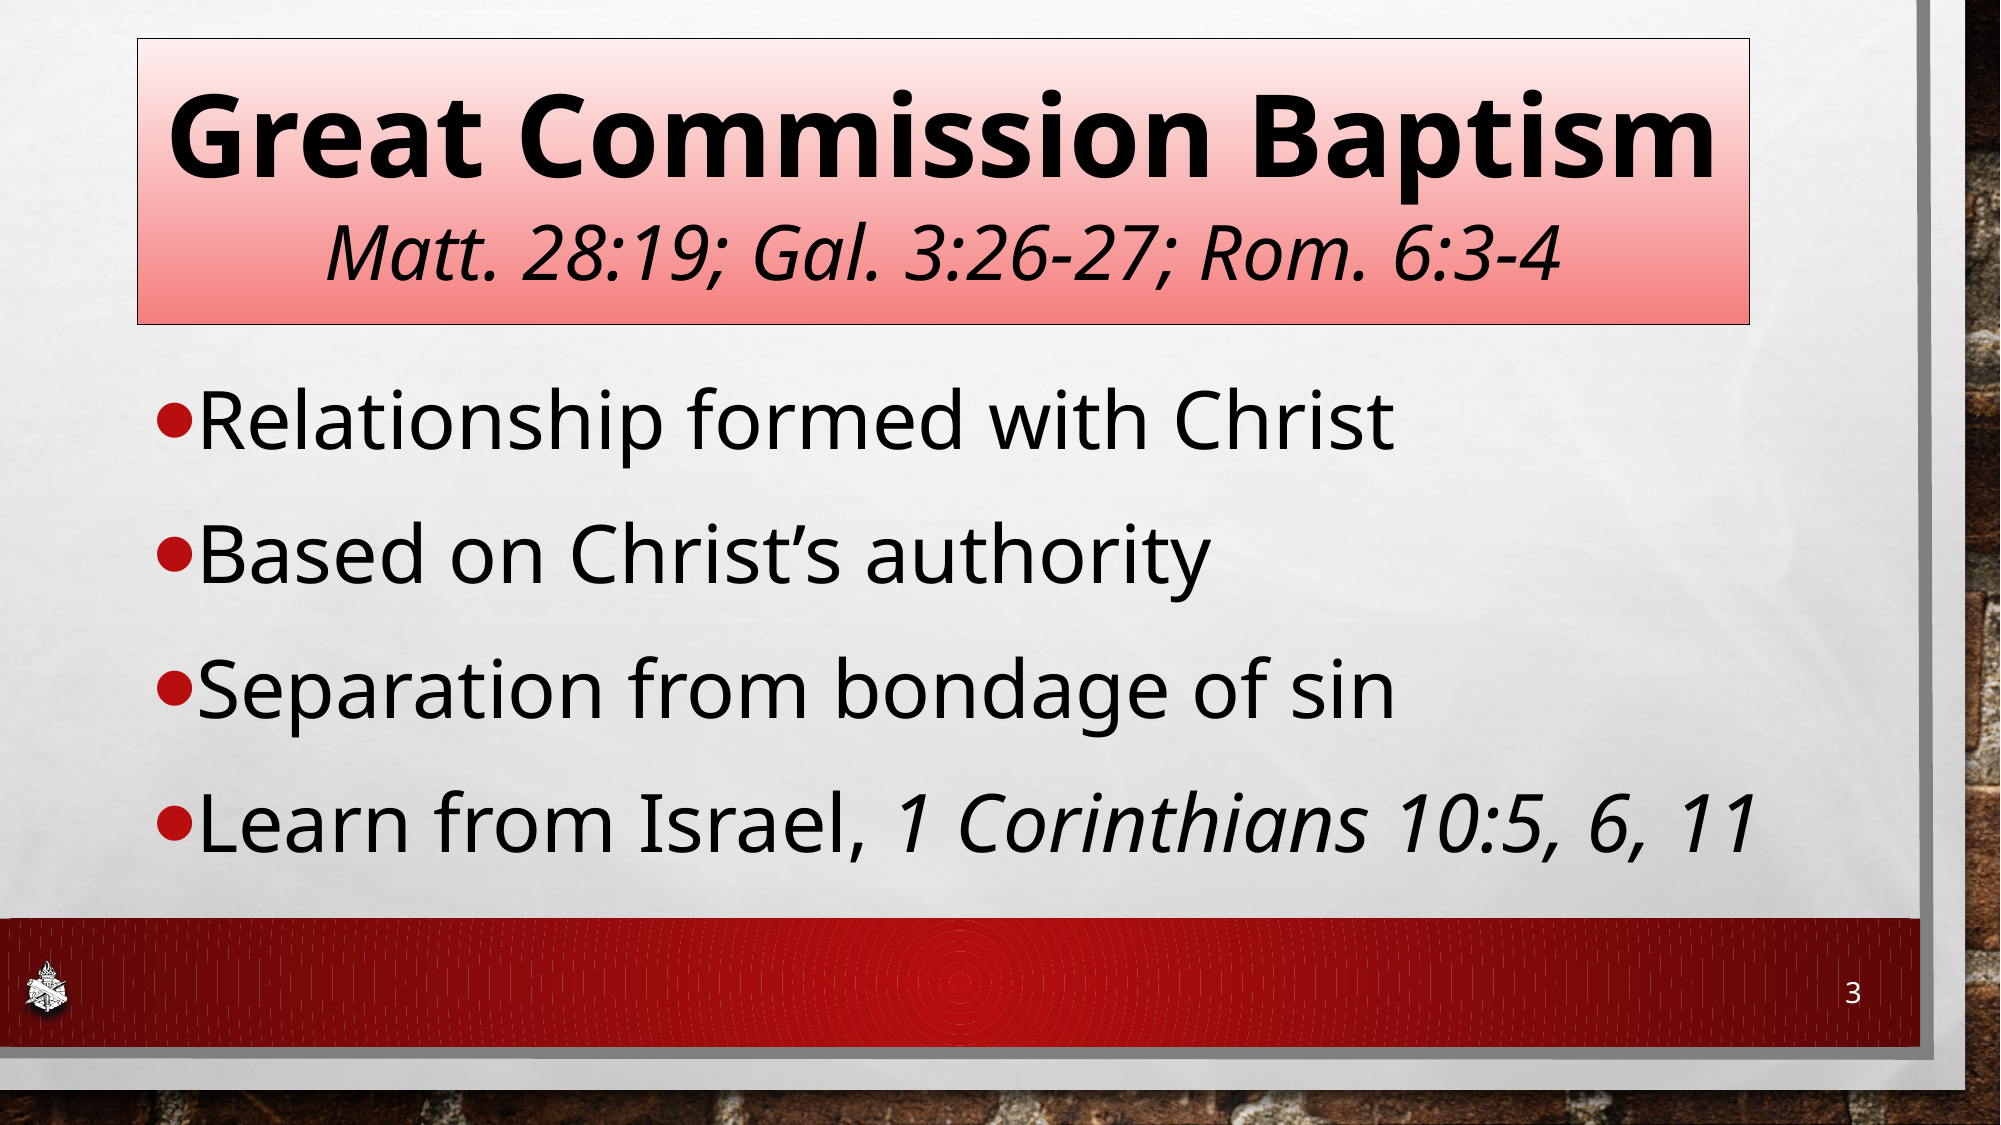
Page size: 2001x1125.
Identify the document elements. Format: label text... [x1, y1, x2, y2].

slide_number 3 [1813, 962, 1894, 1027]
picture [0, 0, 2000, 1125]
picture [24, 959, 68, 1014]
title Great Commission Baptism Matt. 28:19; Gal. 3:26-27; Rom. 6:3-4 [137, 38, 1750, 325]
list Relationship formed with Christ Based on Christ’s authority Separation from bondage of sin Learn from Israel, 1 Corinthians 10:5, 6, 11 [137, 353, 1894, 886]
